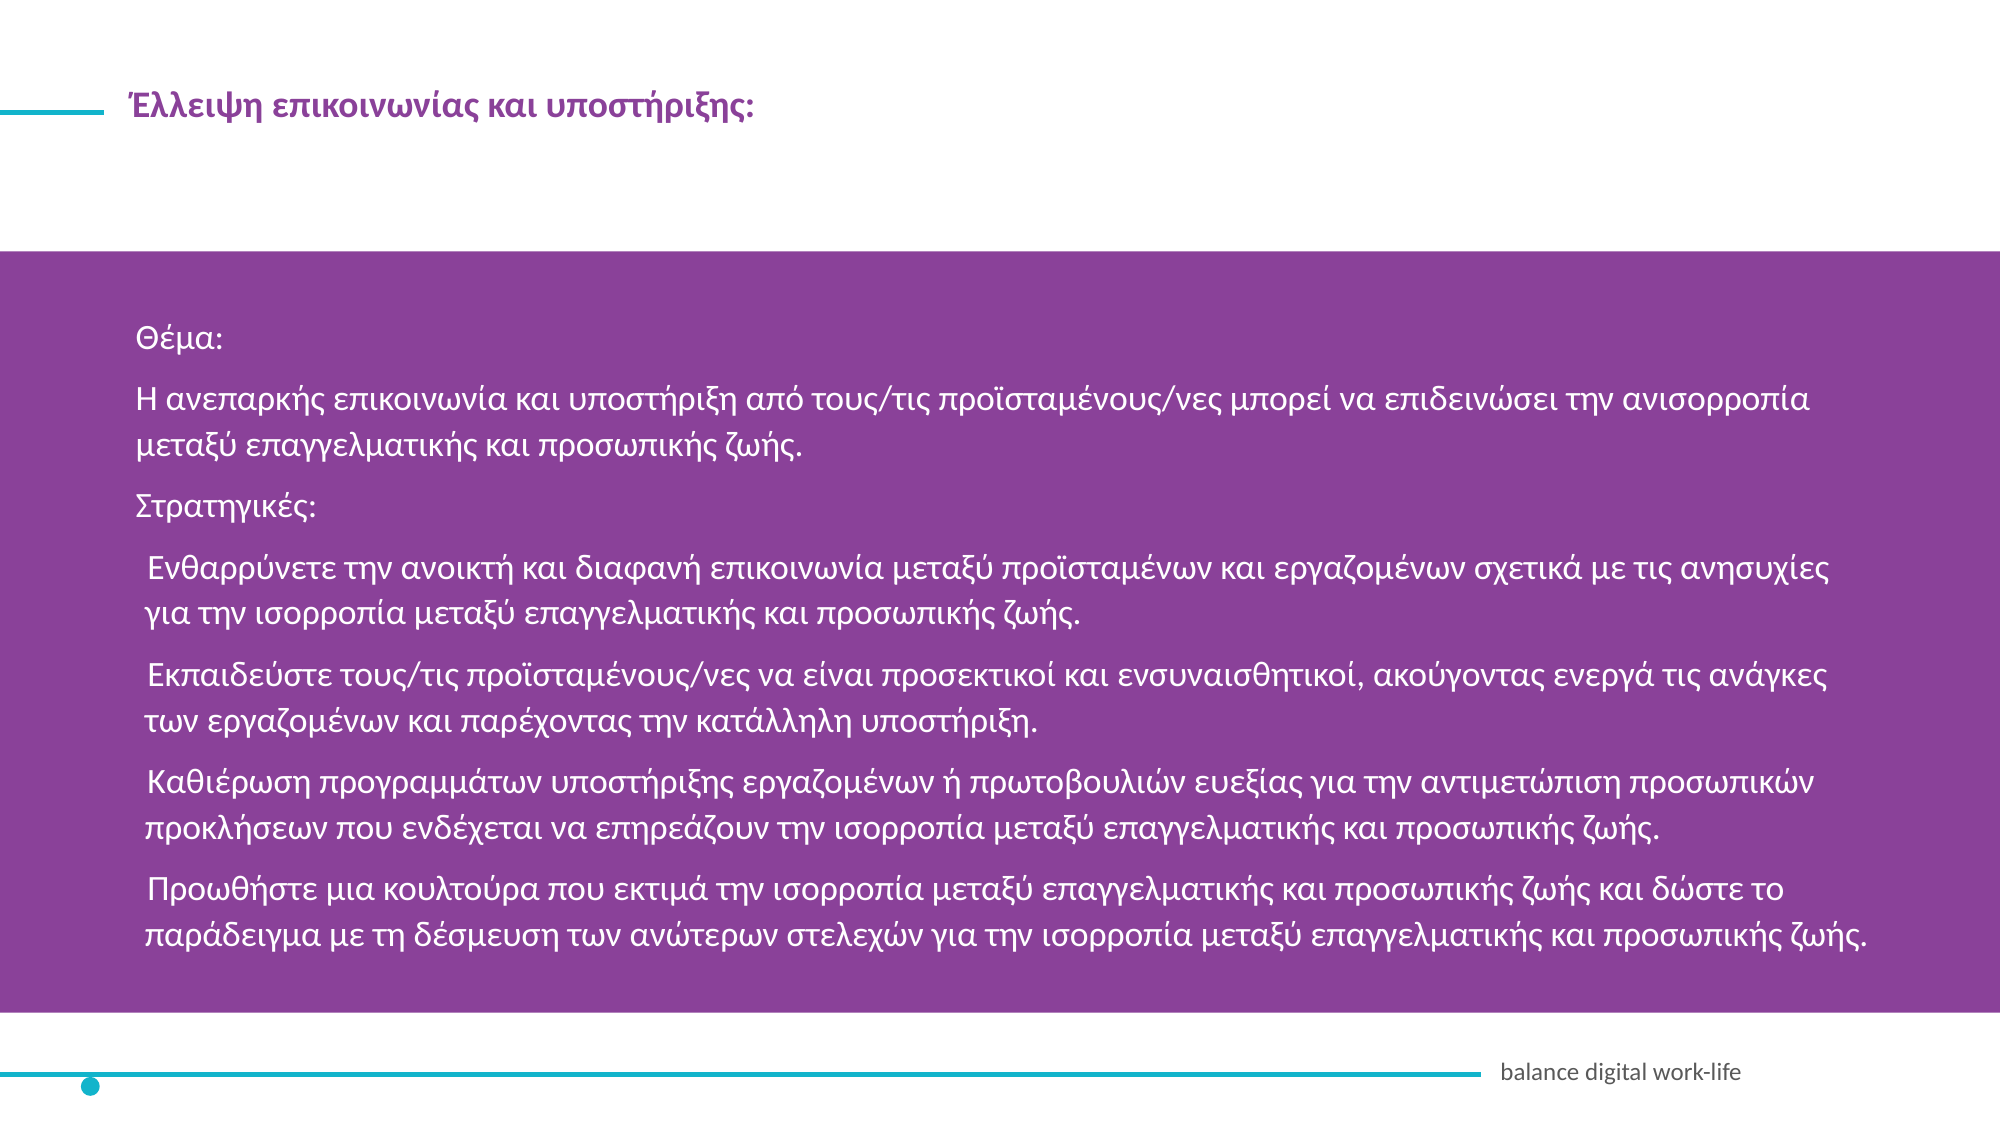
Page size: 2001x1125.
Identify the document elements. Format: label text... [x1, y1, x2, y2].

list Έλλειψη επικοινωνίας και υποστήριξης: [117, 69, 1895, 165]
list Θέμα: Η ανεπαρκής επικοινωνία και υποστήριξη από τους/τις προϊσταμένους/νες μπορεί να επιδεινώσει την ανισορροπία μεταξύ επαγγελματικής και προσωπικής ζωής. Στρατηγικές: Ενθαρρύνετε την ανοικτή και διαφανή επικοινωνία μεταξύ προϊσταμένων και εργαζομένων σχετικά με τις ανησυχίες για την ισορροπία μεταξύ επαγγελματικής και προσωπικής ζωής. Εκπαιδεύστε τους/τις προϊσταμένους/νες να είναι προσεκτικοί και ενσυναισθητικοί, ακούγοντας ενεργά τις ανάγκες των εργαζομένων και παρέχοντας την κατάλληλη υποστήριξη. Καθιέρωση προγραμμάτων υποστήριξης εργαζομένων ή πρωτοβουλιών ευεξίας για την αντιμετώπιση προσωπικών προκλήσεων που ενδέχεται να επηρεάζουν την ισορροπία μεταξύ επαγγελματικής και προσωπικής ζωής. Προωθήστε μια κουλτούρα που εκτιμά την ισορροπία μεταξύ επαγγελματικής και προσωπικής ζωής και δώστε το παράδειγμα με τη δέσμευση των ανώτερων στελεχών για την ισορροπία μεταξύ επαγγελματικής και προσωπικής ζωής. [120, 303, 1898, 1006]
